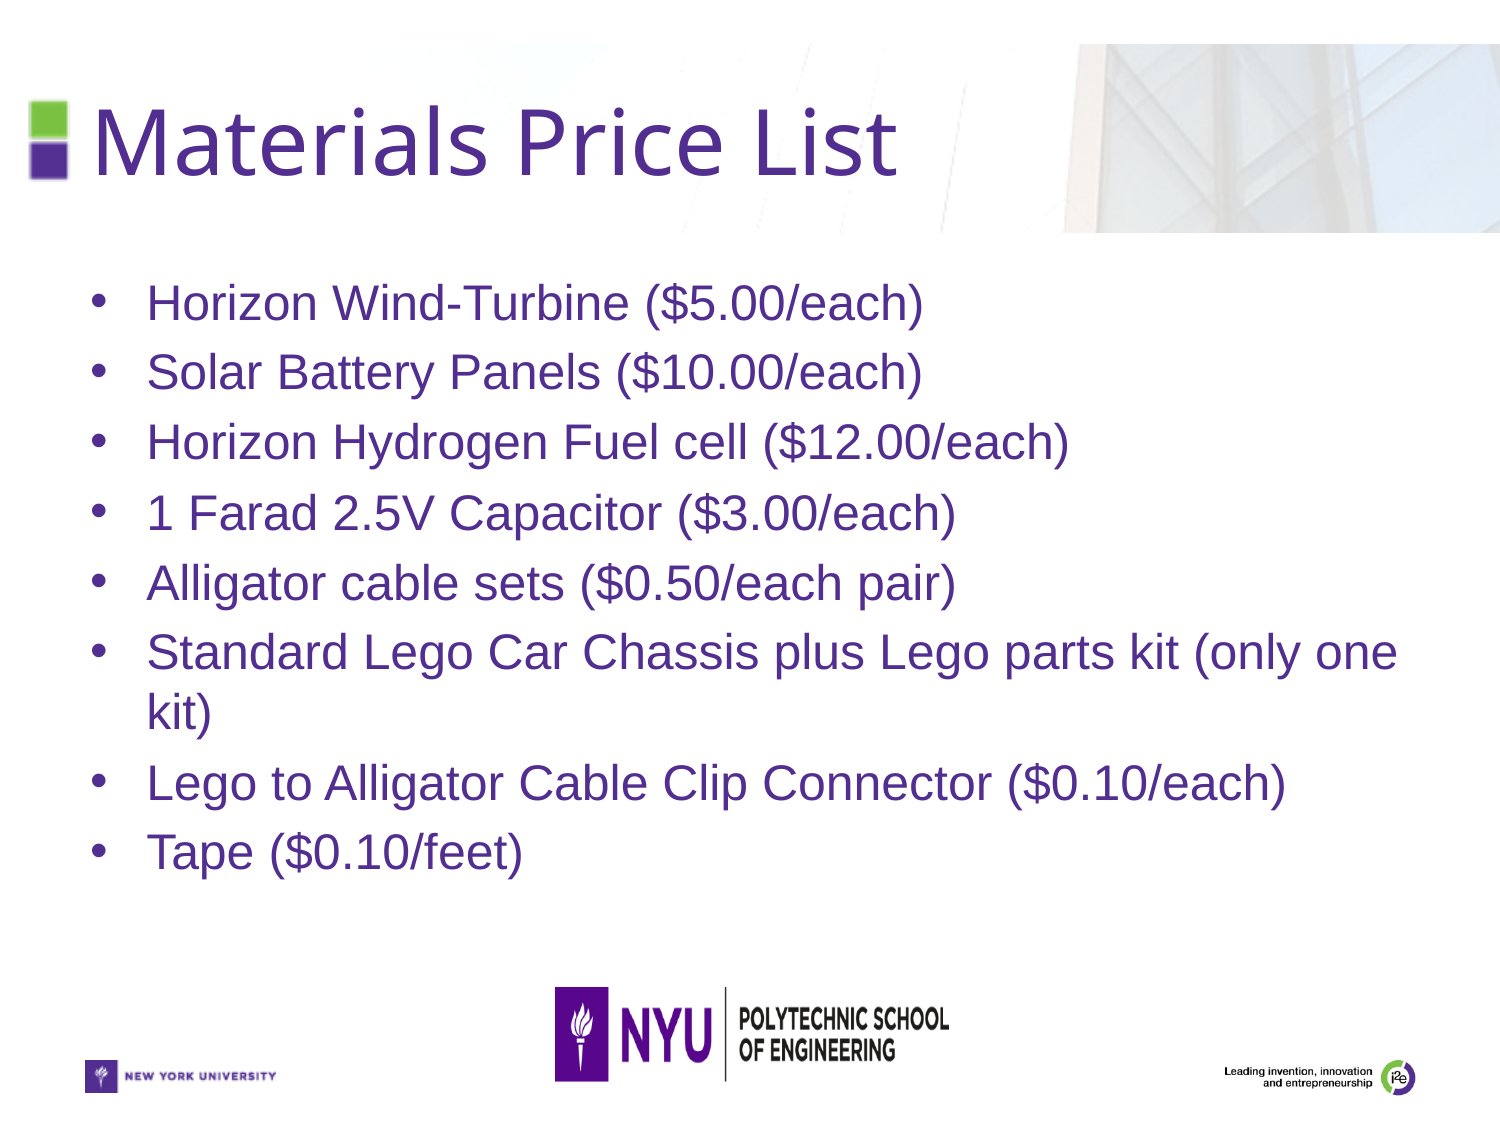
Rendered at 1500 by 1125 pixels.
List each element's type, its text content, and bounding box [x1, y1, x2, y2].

picture [1225, 1060, 1416, 1096]
list Horizon Wind-Turbine ($5.00/each) Solar Battery Panels ($10.00/each) Horizon Hydrogen Fuel cell ($12.00/each) 1 Farad 2.5V Capacitor ($3.00/each) Alligator cable sets ($0.50/each pair) Standard Lego Car Chassis plus Lego parts kit (only one kit) Lego to Alligator Cable Clip Connector ($0.10/each) Tape ($0.10/feet) [75, 262, 1425, 1005]
picture [554, 987, 949, 1082]
picture [22, 97, 73, 185]
picture [85, 1060, 276, 1093]
title Materials Price List [75, 45, 1425, 233]
